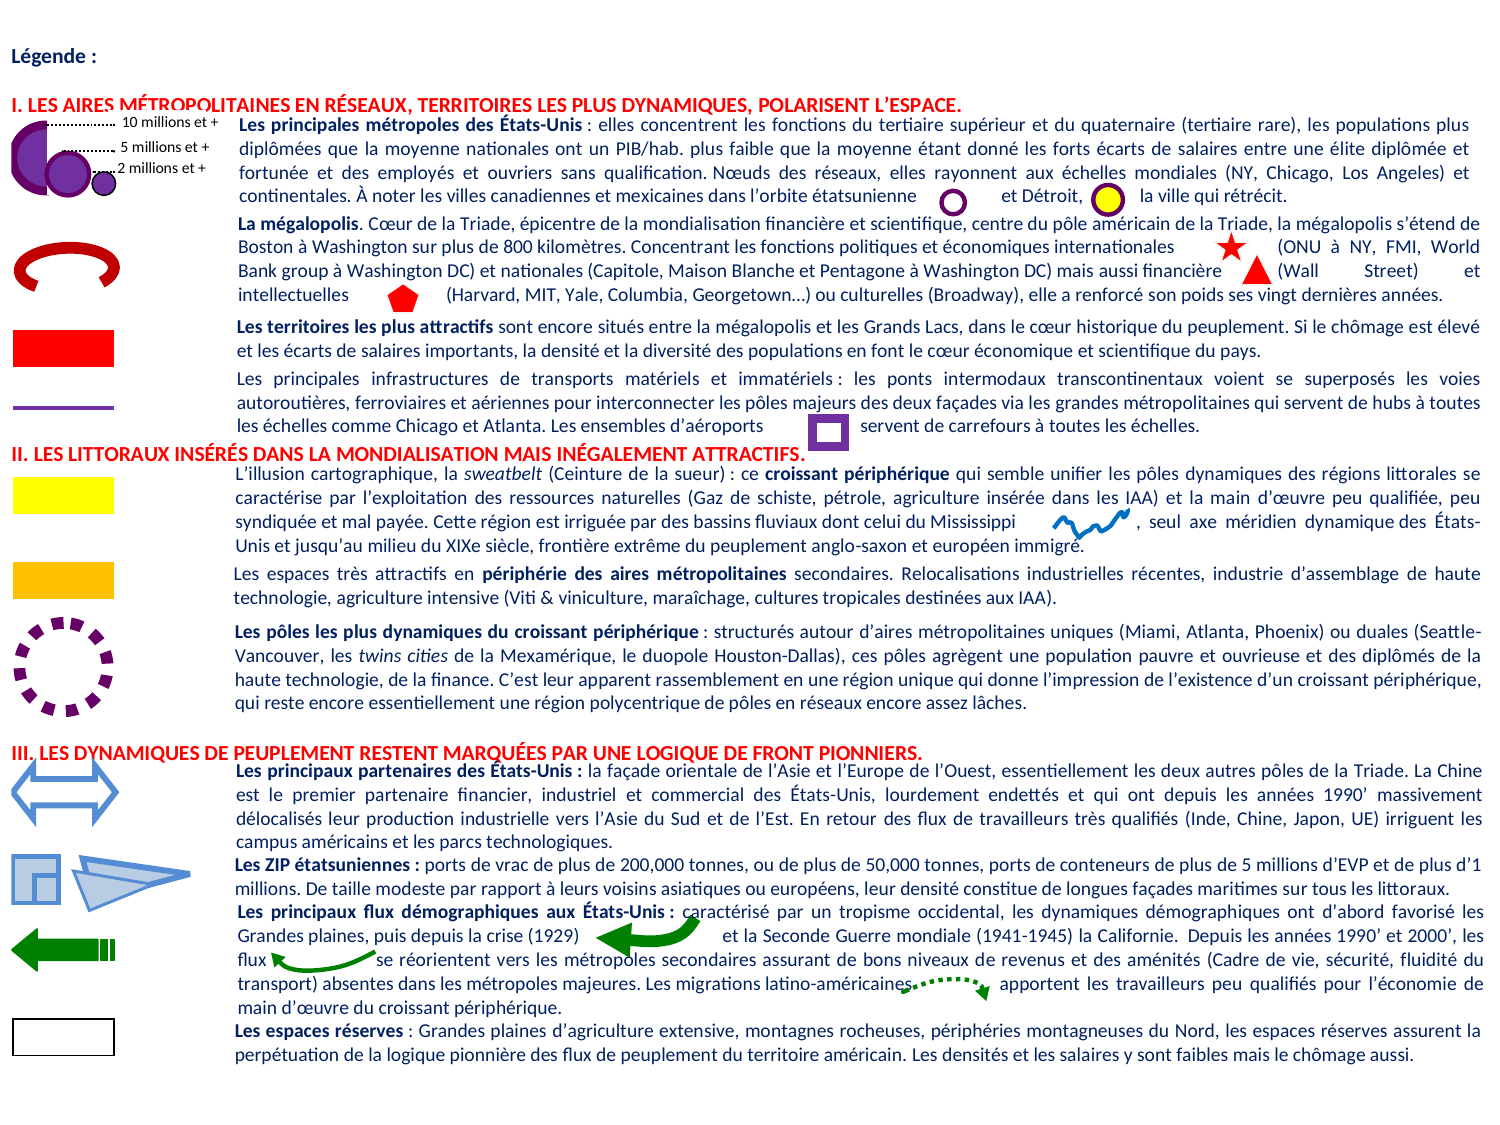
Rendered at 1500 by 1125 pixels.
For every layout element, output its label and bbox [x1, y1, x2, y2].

text_box [11, 42, 1500, 1079]
